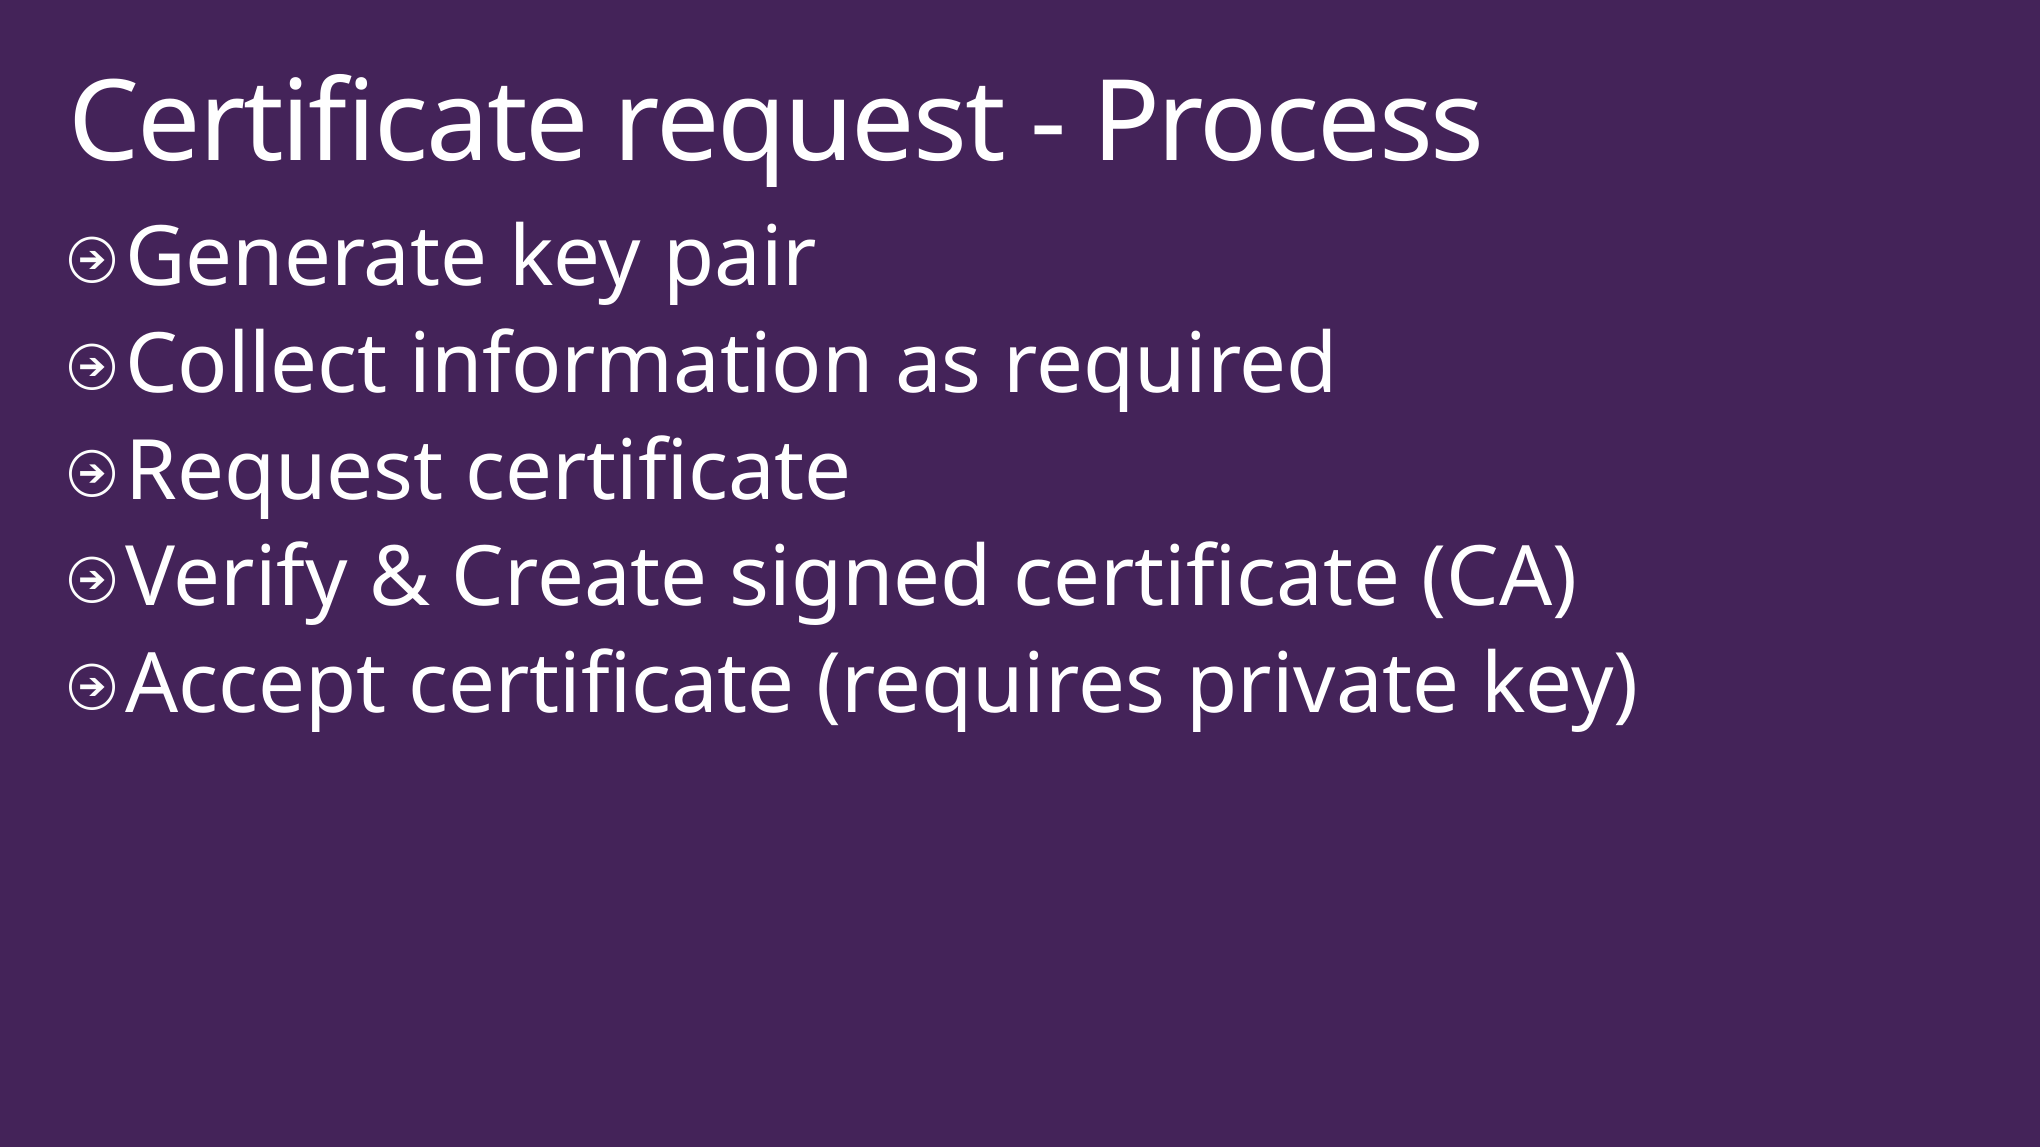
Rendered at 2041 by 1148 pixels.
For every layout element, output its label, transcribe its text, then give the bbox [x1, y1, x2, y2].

title Certificate request - Process [45, 48, 1996, 199]
picture [69, 331, 128, 390]
picture [69, 437, 128, 497]
picture [69, 544, 128, 603]
list Generate key pair Collect information as required Request certificate Verify & Create signed certificate (CA) Accept certificate (requires private key) [45, 199, 1996, 1148]
picture [69, 224, 128, 283]
picture [69, 651, 128, 710]
